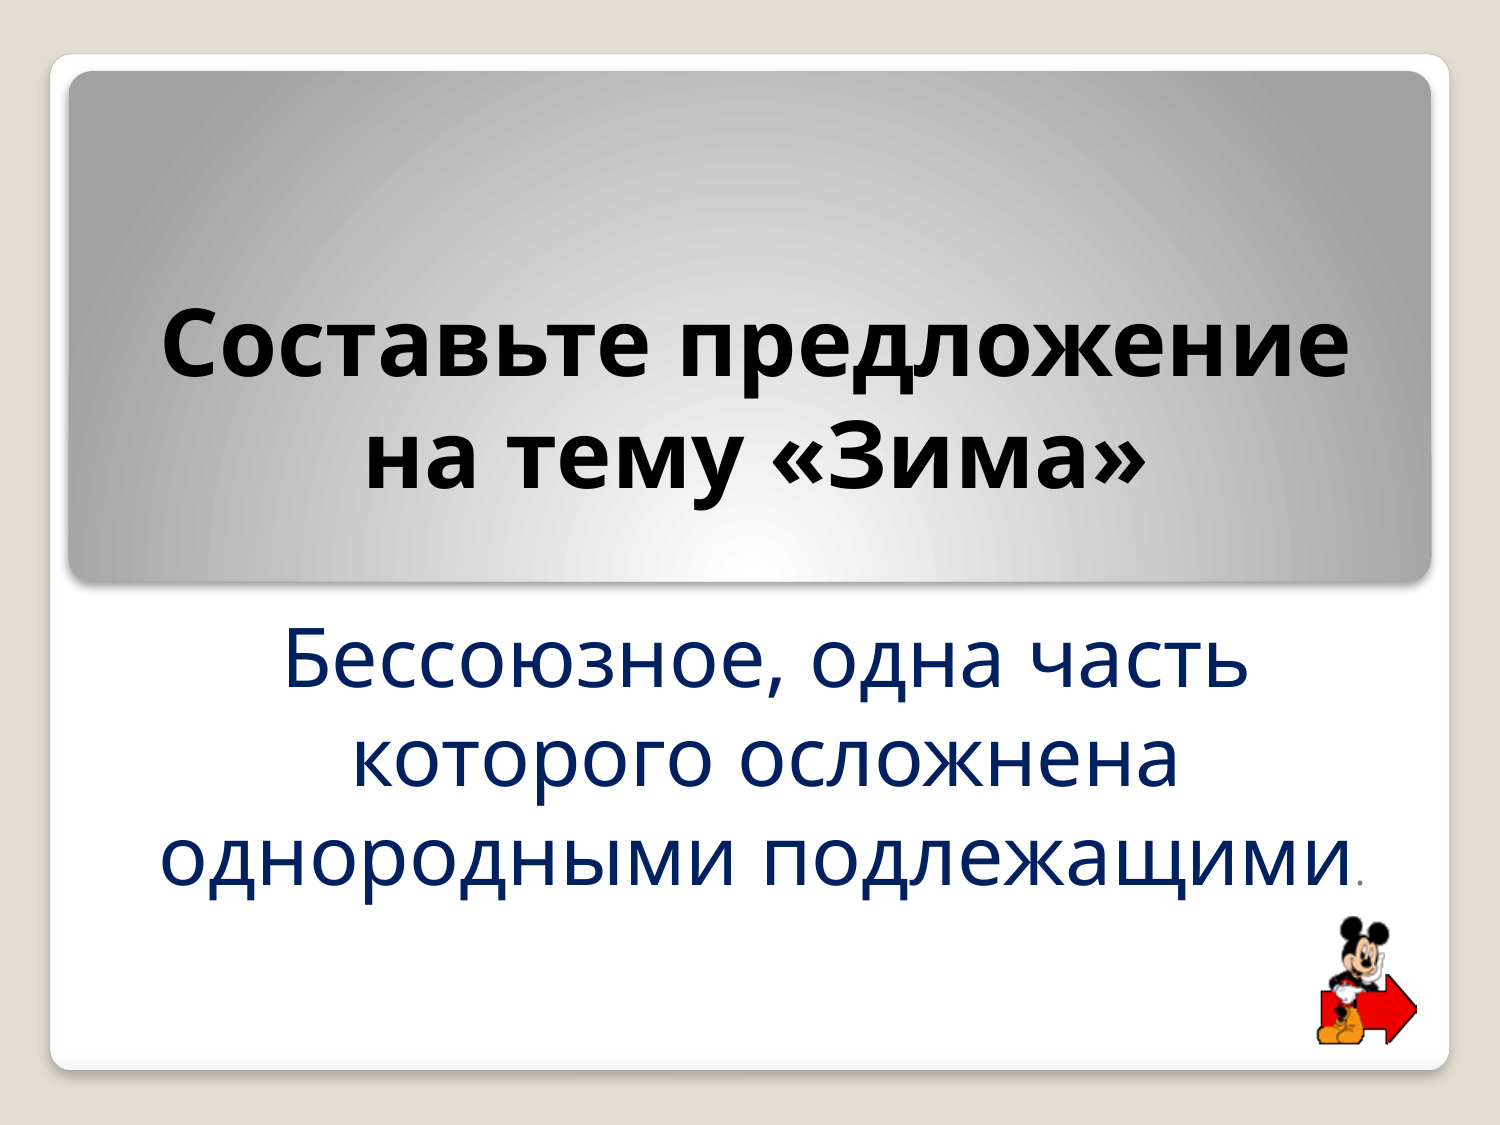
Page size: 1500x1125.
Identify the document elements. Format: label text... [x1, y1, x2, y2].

picture [1316, 916, 1418, 1047]
title Составьте предложение на тему «Зима» [118, 113, 1394, 516]
subtitle Бессоюзное, одна часть которого осложнена однородными подлежащими. [118, 604, 1394, 941]
